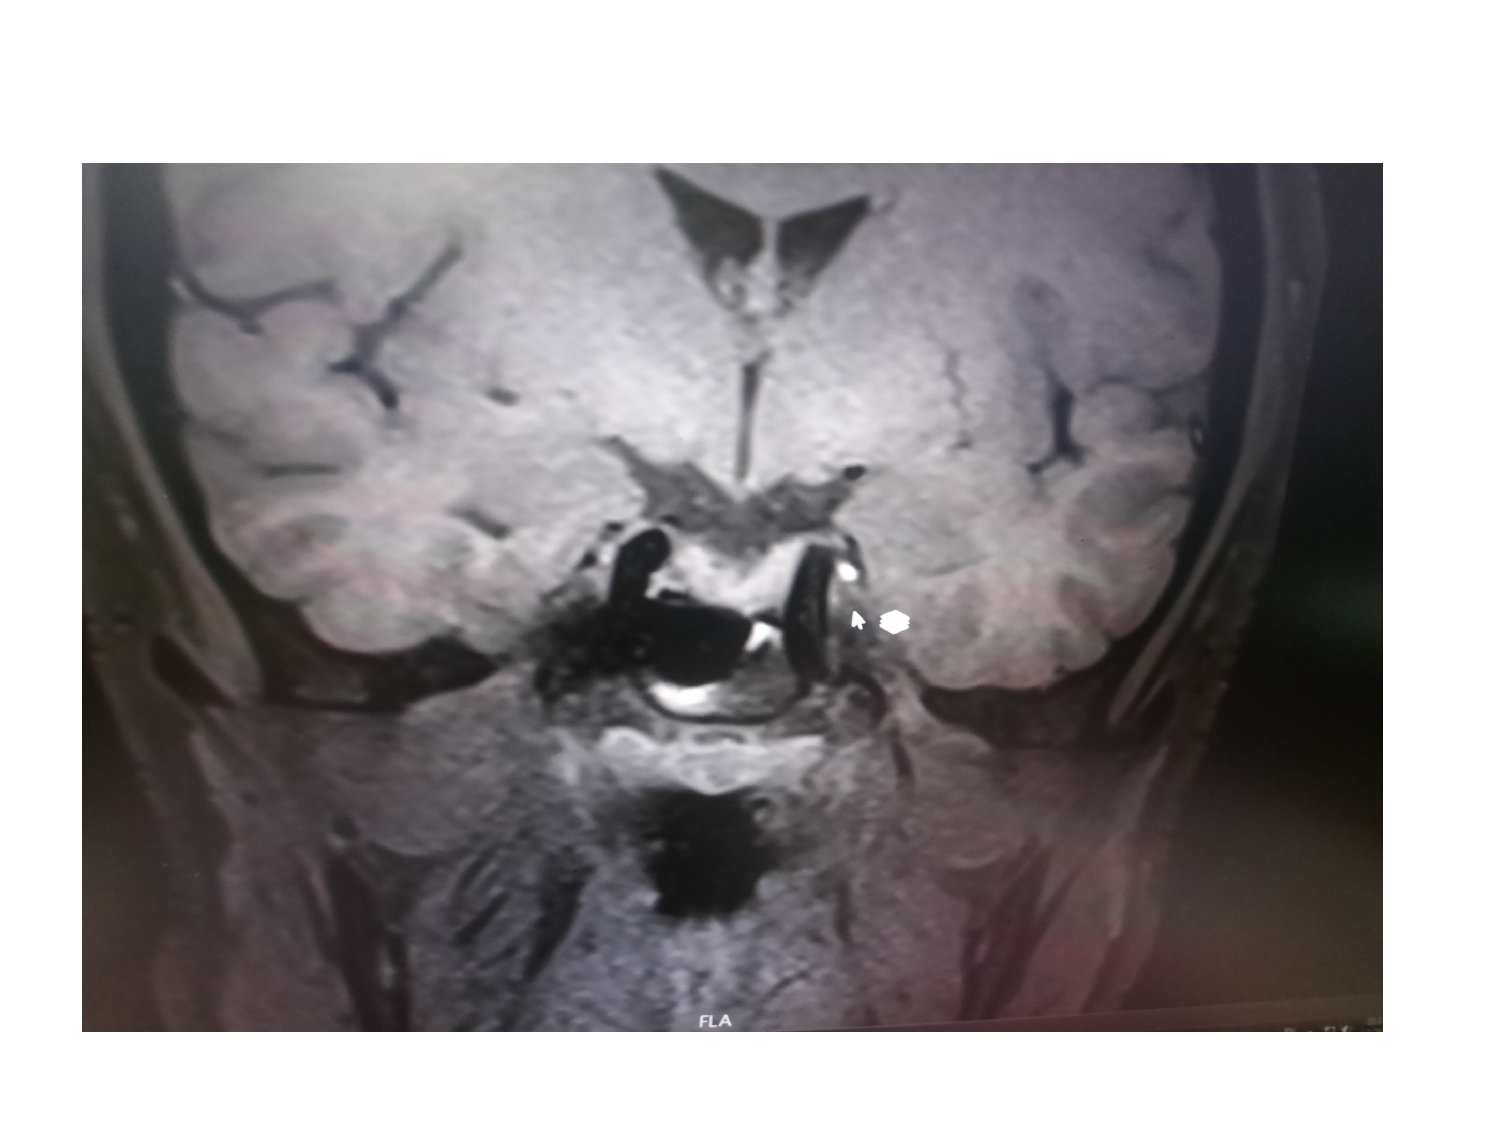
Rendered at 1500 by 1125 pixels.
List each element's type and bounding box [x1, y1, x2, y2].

list [81, 163, 1384, 1032]
